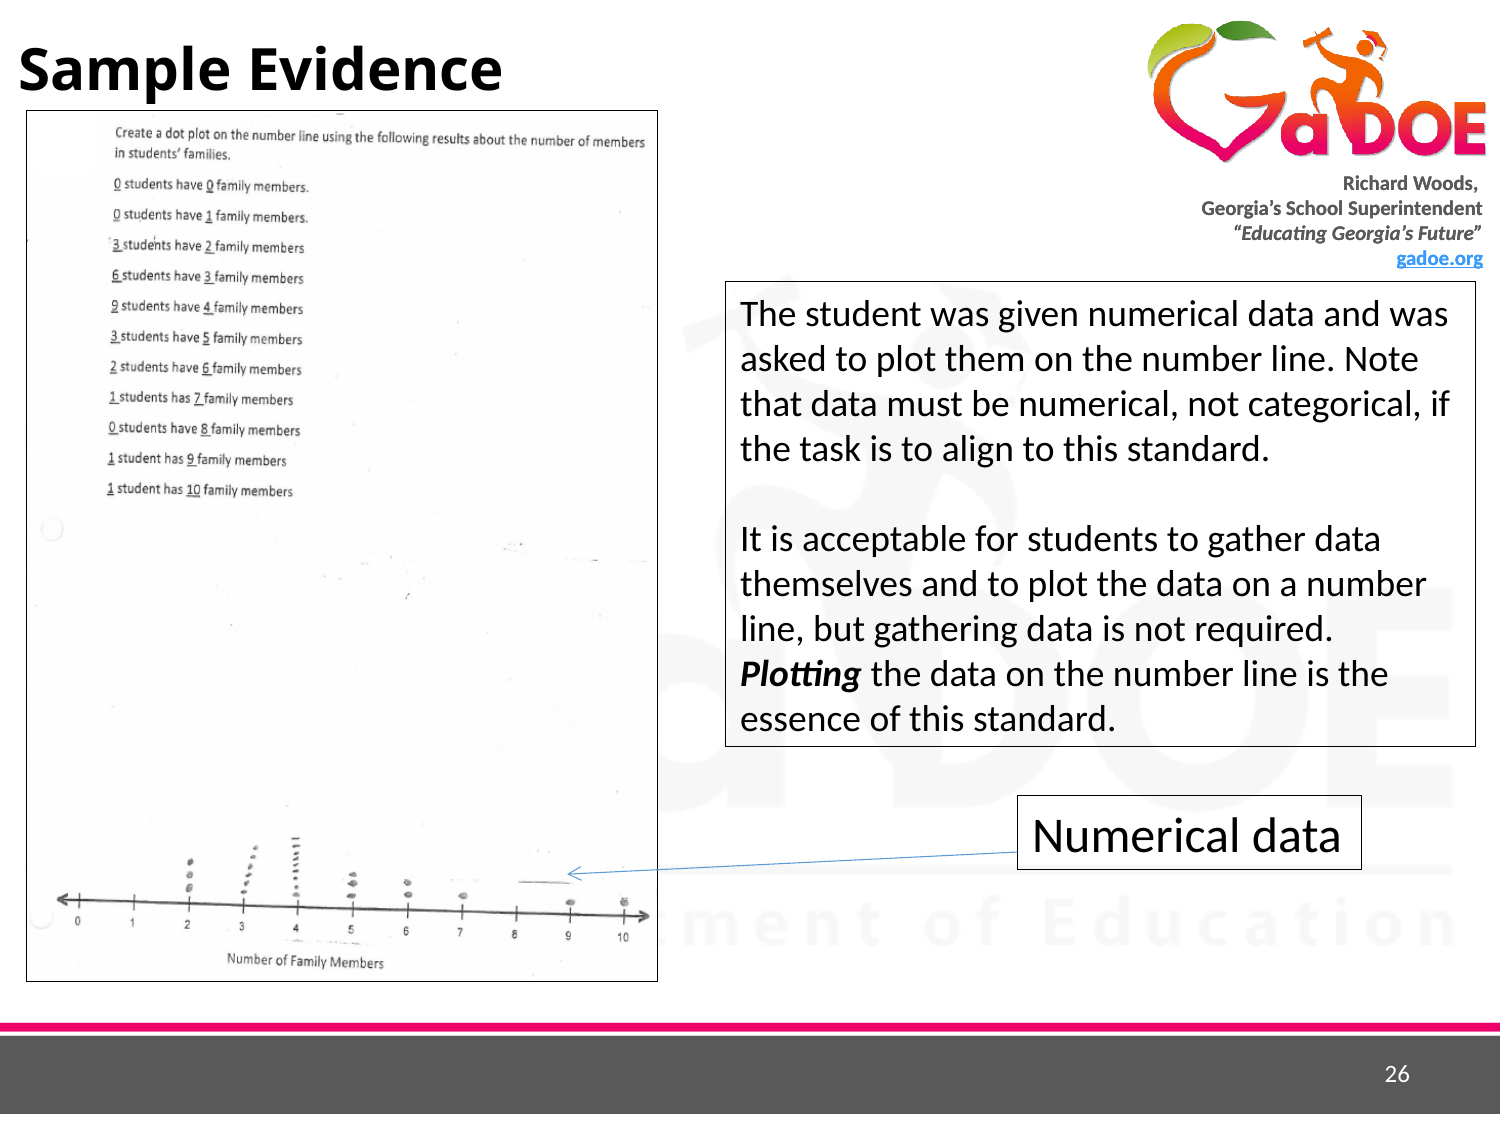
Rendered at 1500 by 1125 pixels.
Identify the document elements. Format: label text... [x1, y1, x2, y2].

picture [1135, 8, 1499, 164]
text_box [567, 852, 1018, 875]
text_box Numerical data [1017, 795, 1362, 870]
text_box Sample Evidence [3, 24, 520, 110]
slide_number 26 [1325, 1042, 1425, 1103]
text_box The student was given numerical data and was asked to plot them on the number line. Note that data must be numerical, not categorical, if the task is to align to this standard. It is acceptable for students to gather data themselves and to plot the data on a number line, but gathering data is not required. Plotting the data on the number line is the essence of this standard. [725, 281, 1476, 747]
picture [19, 110, 1473, 982]
